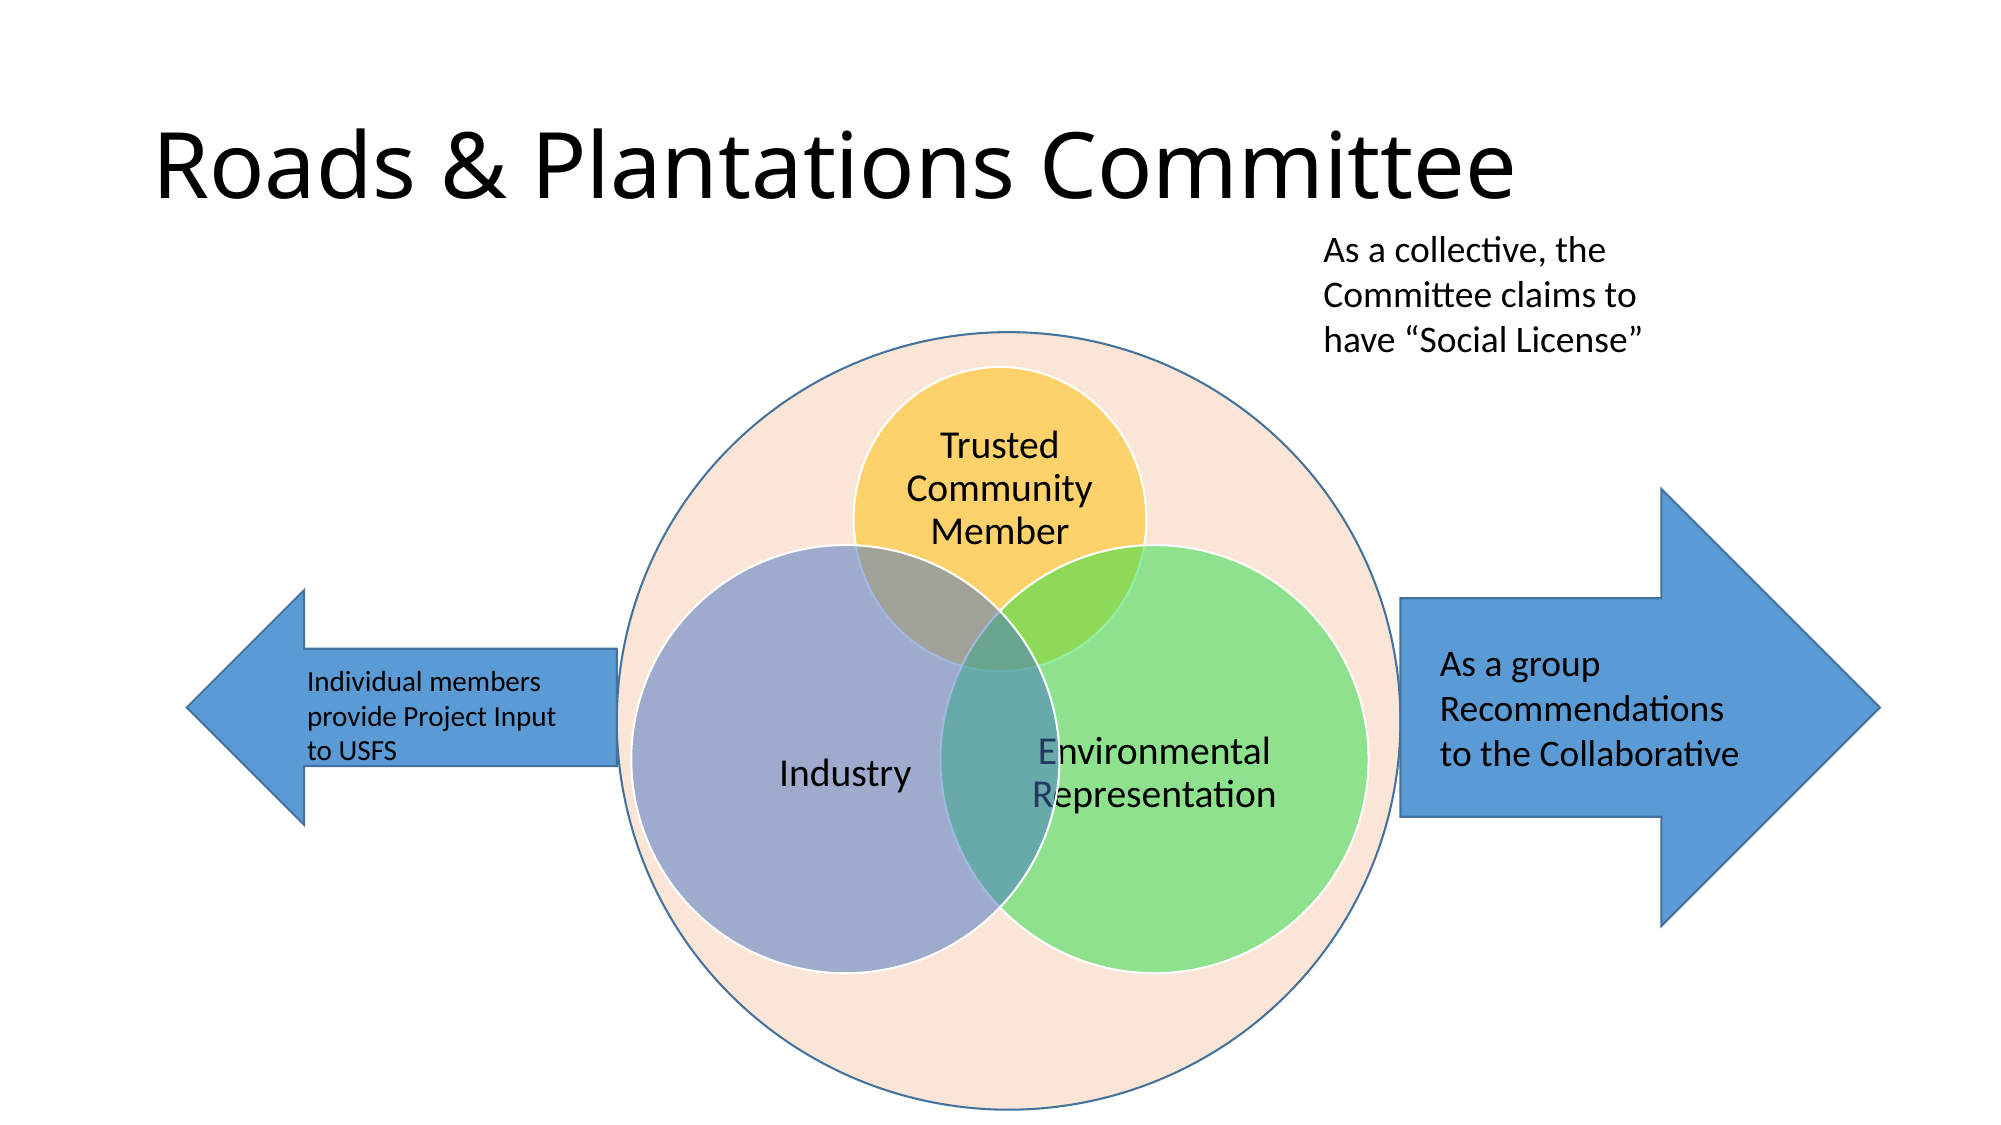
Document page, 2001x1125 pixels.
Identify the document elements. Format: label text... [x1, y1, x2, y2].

text_box [749, 1014, 1268, 1111]
text_box [1863, 689, 1882, 726]
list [137, 299, 1863, 1014]
text_box As a collective, the Committee claims to have “Social License” [1308, 217, 1684, 299]
title Roads & Plantations Committee [137, 59, 1863, 278]
